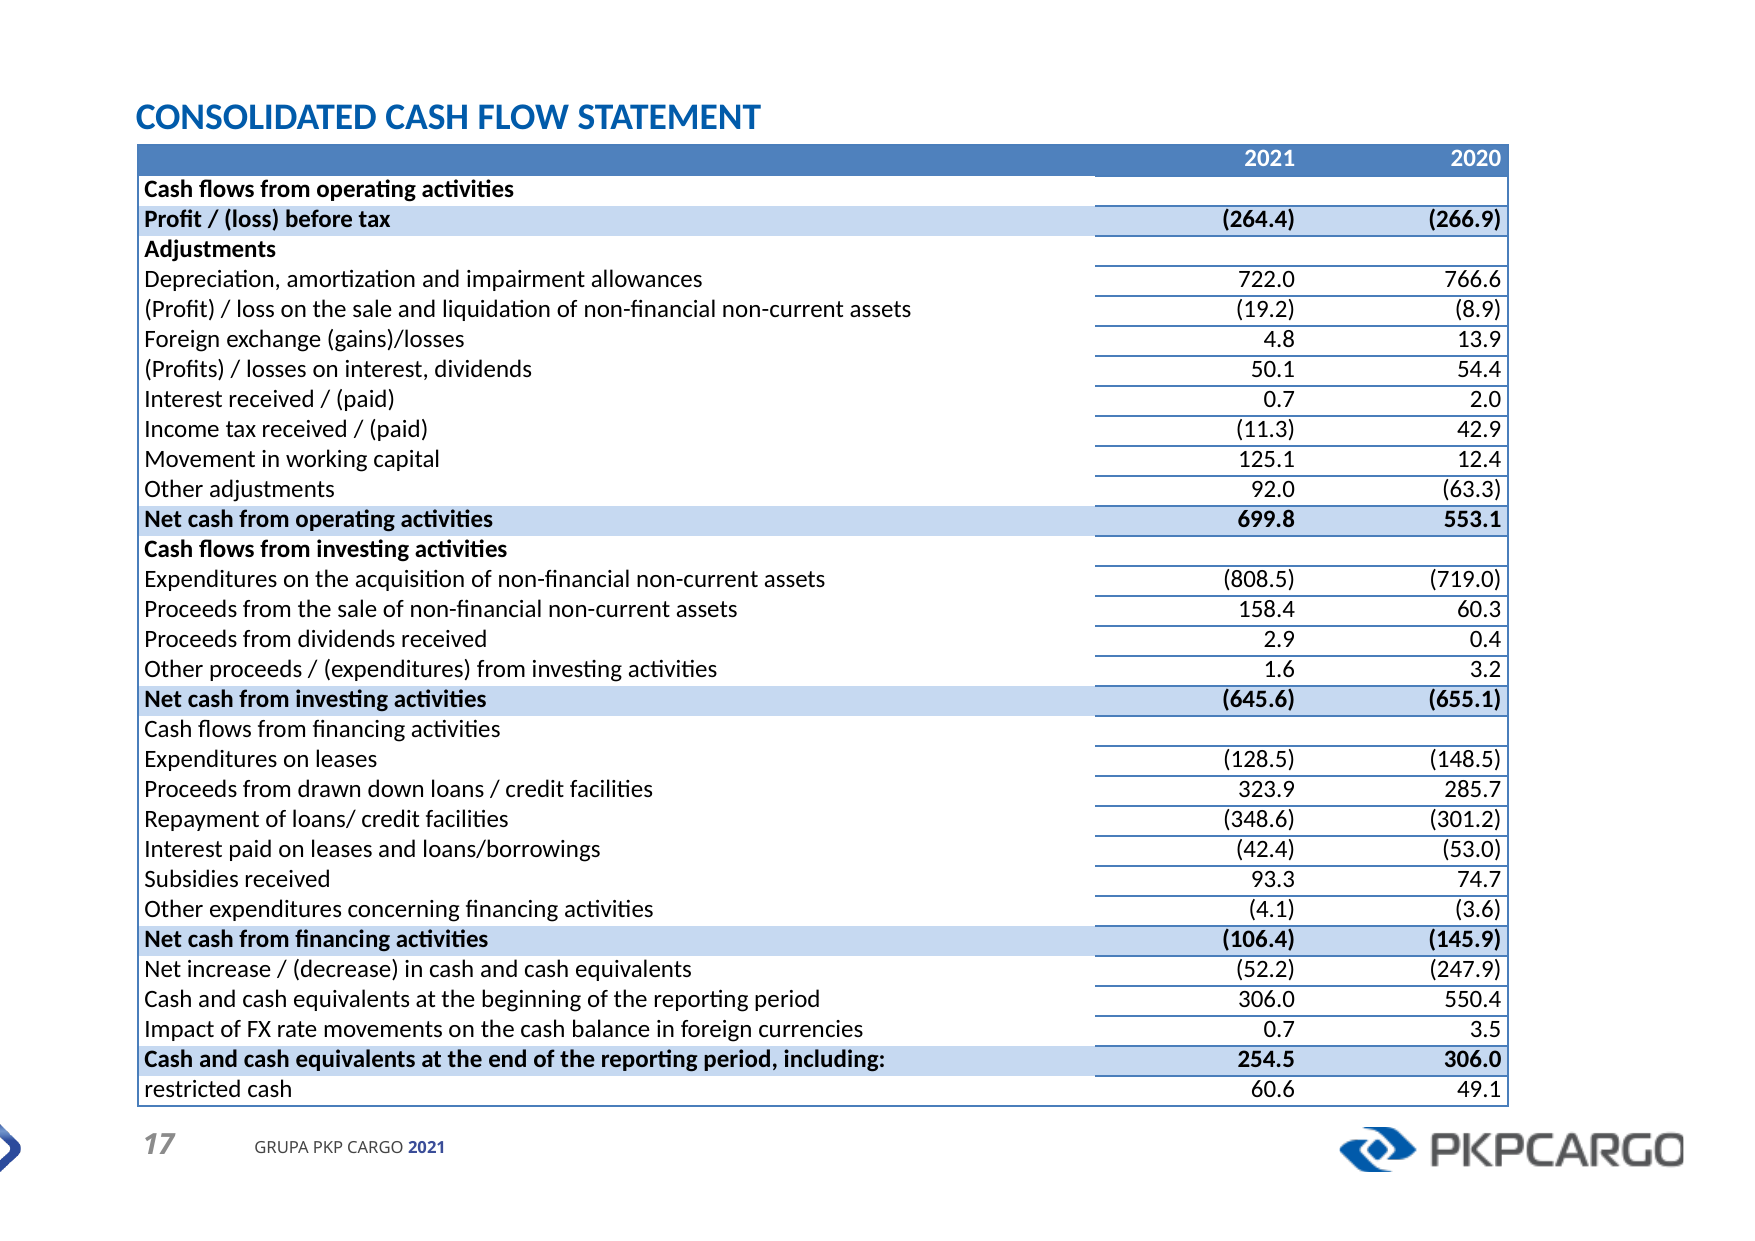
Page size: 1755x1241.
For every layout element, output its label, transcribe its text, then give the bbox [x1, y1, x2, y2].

table_cell Interest received / (paid) [139, 386, 1095, 416]
table_cell 0.7 [1095, 1017, 1302, 1045]
table_cell [1302, 717, 1507, 745]
table_cell Expenditures on the acquisition of non-financial non-current assets [139, 566, 1095, 596]
table_cell Net cash from operating activities [139, 506, 1095, 536]
table_cell 54.4 [1302, 357, 1507, 385]
table_cell (Profits) / losses on interest, dividends [139, 356, 1095, 386]
table_cell [1095, 177, 1302, 205]
table_cell 125.1 [1095, 447, 1302, 475]
table_cell Income tax received / (paid) [139, 416, 1095, 446]
table_cell (264.4) [1095, 207, 1302, 235]
table_cell Proceeds from drawn down loans / credit facilities [139, 776, 1095, 806]
table_cell (148.5) [1302, 747, 1507, 775]
table_cell Proceeds from the sale of non-financial non-current assets [139, 596, 1095, 626]
table_cell 42.9 [1302, 417, 1507, 445]
table_cell [1095, 537, 1302, 565]
table_cell 306.0 [1095, 987, 1302, 1015]
table_cell [1302, 237, 1507, 265]
table_cell Net increase / (decrease) in cash and cash equivalents [139, 956, 1095, 986]
table_cell (645.6) [1095, 687, 1302, 715]
table_cell Depreciation, amortization and impairment allowances [139, 266, 1095, 296]
table_cell 0.7 [1095, 387, 1302, 415]
table_cell (655.1) [1302, 687, 1507, 715]
table_cell (8.9) [1302, 297, 1507, 325]
table_cell 2.9 [1095, 627, 1302, 655]
table_cell Proceeds from dividends received [139, 626, 1095, 656]
table_cell (301.2) [1302, 807, 1507, 835]
table_cell 158.4 [1095, 597, 1302, 625]
table_cell 50.1 [1095, 357, 1302, 385]
table_cell (145.9) [1302, 927, 1507, 955]
table_cell 254.5 [1095, 1047, 1302, 1075]
table_cell 306.0 [1302, 1047, 1507, 1075]
table_cell (266.9) [1302, 207, 1507, 235]
table_cell 92.0 [1095, 477, 1302, 505]
table_cell (808.5) [1095, 567, 1302, 595]
table_cell 74.7 [1302, 867, 1507, 895]
table_cell 60.6 [1095, 1077, 1302, 1105]
table_cell [1095, 717, 1302, 745]
table_cell 1.6 [1095, 657, 1302, 685]
table_cell (247.9) [1302, 957, 1507, 985]
table_cell Net cash from investing activities [139, 686, 1095, 716]
table_cell (42.4) [1095, 837, 1302, 865]
table_cell (52.2) [1095, 957, 1302, 985]
table_cell Other expenditures concerning financing activities [139, 896, 1095, 926]
table_cell restricted cash [139, 1076, 1095, 1105]
table_cell Other adjustments [139, 476, 1095, 506]
table_cell (719.0) [1302, 567, 1507, 595]
table_cell 699.8 [1095, 507, 1302, 535]
text_box CONSOLIDATED CASH FLOW STATEMENT [121, 84, 1509, 144]
table_cell Expenditures on leases [139, 746, 1095, 776]
table_cell (4.1) [1095, 897, 1302, 925]
table_cell Cash flows from financing activities [139, 716, 1095, 746]
picture [0, 1120, 21, 1178]
table_cell Cash and cash equivalents at the beginning of the reporting period [139, 986, 1095, 1016]
table_cell 323.9 [1095, 777, 1302, 805]
table_header [139, 146, 1095, 176]
table_cell 12.4 [1302, 447, 1507, 475]
table_cell Repayment of loans/ credit facilities [139, 806, 1095, 836]
table_header 2020 [1302, 146, 1507, 175]
table_cell (53.0) [1302, 837, 1507, 865]
table_cell 285.7 [1302, 777, 1507, 805]
table_cell Impact of FX rate movements on the cash balance in foreign currencies [139, 1016, 1095, 1046]
table_cell 13.9 [1302, 327, 1507, 355]
table_cell 4.8 [1095, 327, 1302, 355]
table_cell (3.6) [1302, 897, 1507, 925]
table_cell Profit / (loss) before tax [139, 206, 1095, 236]
table_cell (11.3) [1095, 417, 1302, 445]
table_header 2021 [1095, 146, 1302, 175]
table_cell Interest paid on leases and loans/borrowings [139, 836, 1095, 866]
table_cell 553.1 [1302, 507, 1507, 535]
table_cell 93.3 [1095, 867, 1302, 895]
table_cell [1095, 237, 1302, 265]
slide_number 17 [121, 1106, 190, 1184]
table_cell 2.0 [1302, 387, 1507, 415]
table_cell (128.5) [1095, 747, 1302, 775]
table_cell 3.5 [1302, 1017, 1507, 1045]
table_cell Net cash from financing activities [139, 926, 1095, 956]
table_cell (348.6) [1095, 807, 1302, 835]
table_cell 60.3 [1302, 597, 1507, 625]
table_cell (Profit) / loss on the sale and liquidation of non-financial non-current assets [139, 296, 1095, 326]
table_cell Adjustments [139, 236, 1095, 266]
table_cell Other proceeds / (expenditures) from investing activities [139, 656, 1095, 686]
table_cell Foreign exchange (gains)/losses [139, 326, 1095, 356]
table_cell [1302, 537, 1507, 565]
table_cell Cash flows from operating activities [139, 176, 1095, 206]
table_cell Cash and cash equivalents at the end of the reporting period, including: [139, 1046, 1095, 1076]
table_cell (106.4) [1095, 927, 1302, 955]
table_cell Cash flows from investing activities [139, 536, 1095, 566]
table_cell 3.2 [1302, 657, 1507, 685]
table_cell 722.0 [1095, 267, 1302, 295]
table_cell Subsidies received [139, 866, 1095, 896]
table_cell 550.4 [1302, 987, 1507, 1015]
table_cell (19.2) [1095, 297, 1302, 325]
table_cell 49.1 [1302, 1077, 1507, 1105]
table_cell [1302, 177, 1507, 205]
table_cell (63.3) [1302, 477, 1507, 505]
table_cell 766.6 [1302, 267, 1507, 295]
table_cell Movement in working capital [139, 446, 1095, 476]
table_cell 0.4 [1302, 627, 1507, 655]
